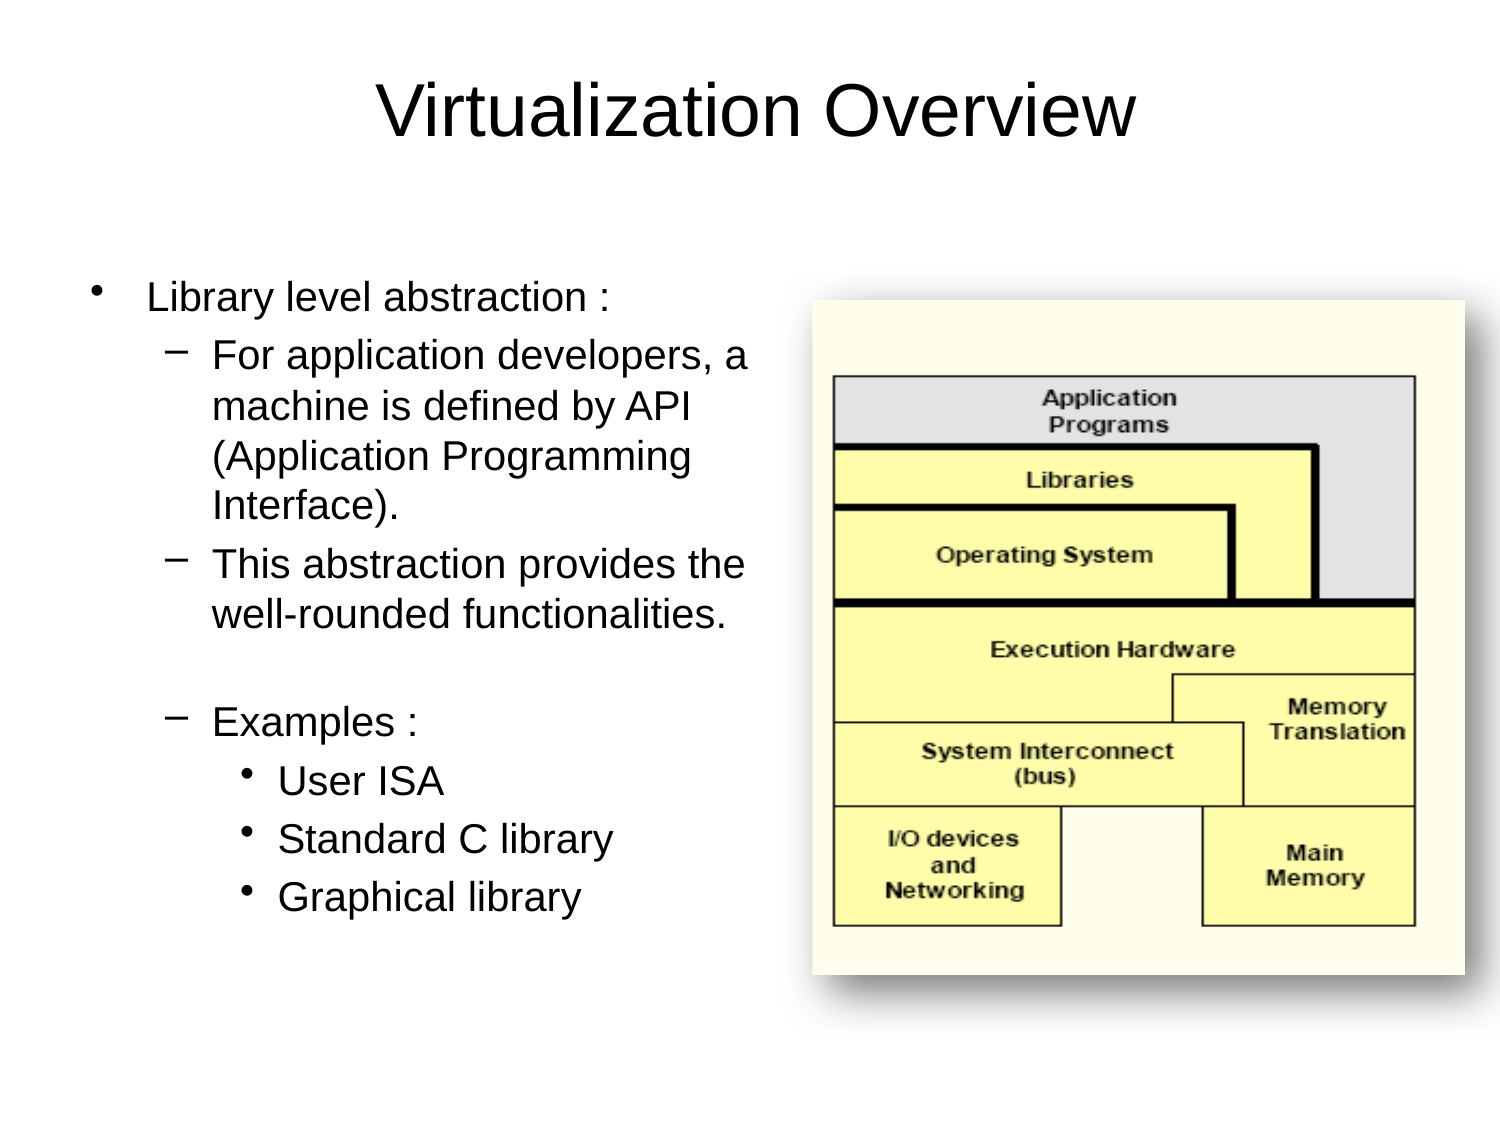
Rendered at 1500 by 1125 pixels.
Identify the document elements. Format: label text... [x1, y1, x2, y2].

list Library level abstraction : For application developers, a machine is defined by API (Application Programming Interface). This abstraction provides the well-rounded functionalities. Examples : User ISA Standard C library Graphical library [75, 262, 780, 1005]
title Virtualization Overview [50, 12, 1463, 200]
picture [812, 299, 1466, 976]
